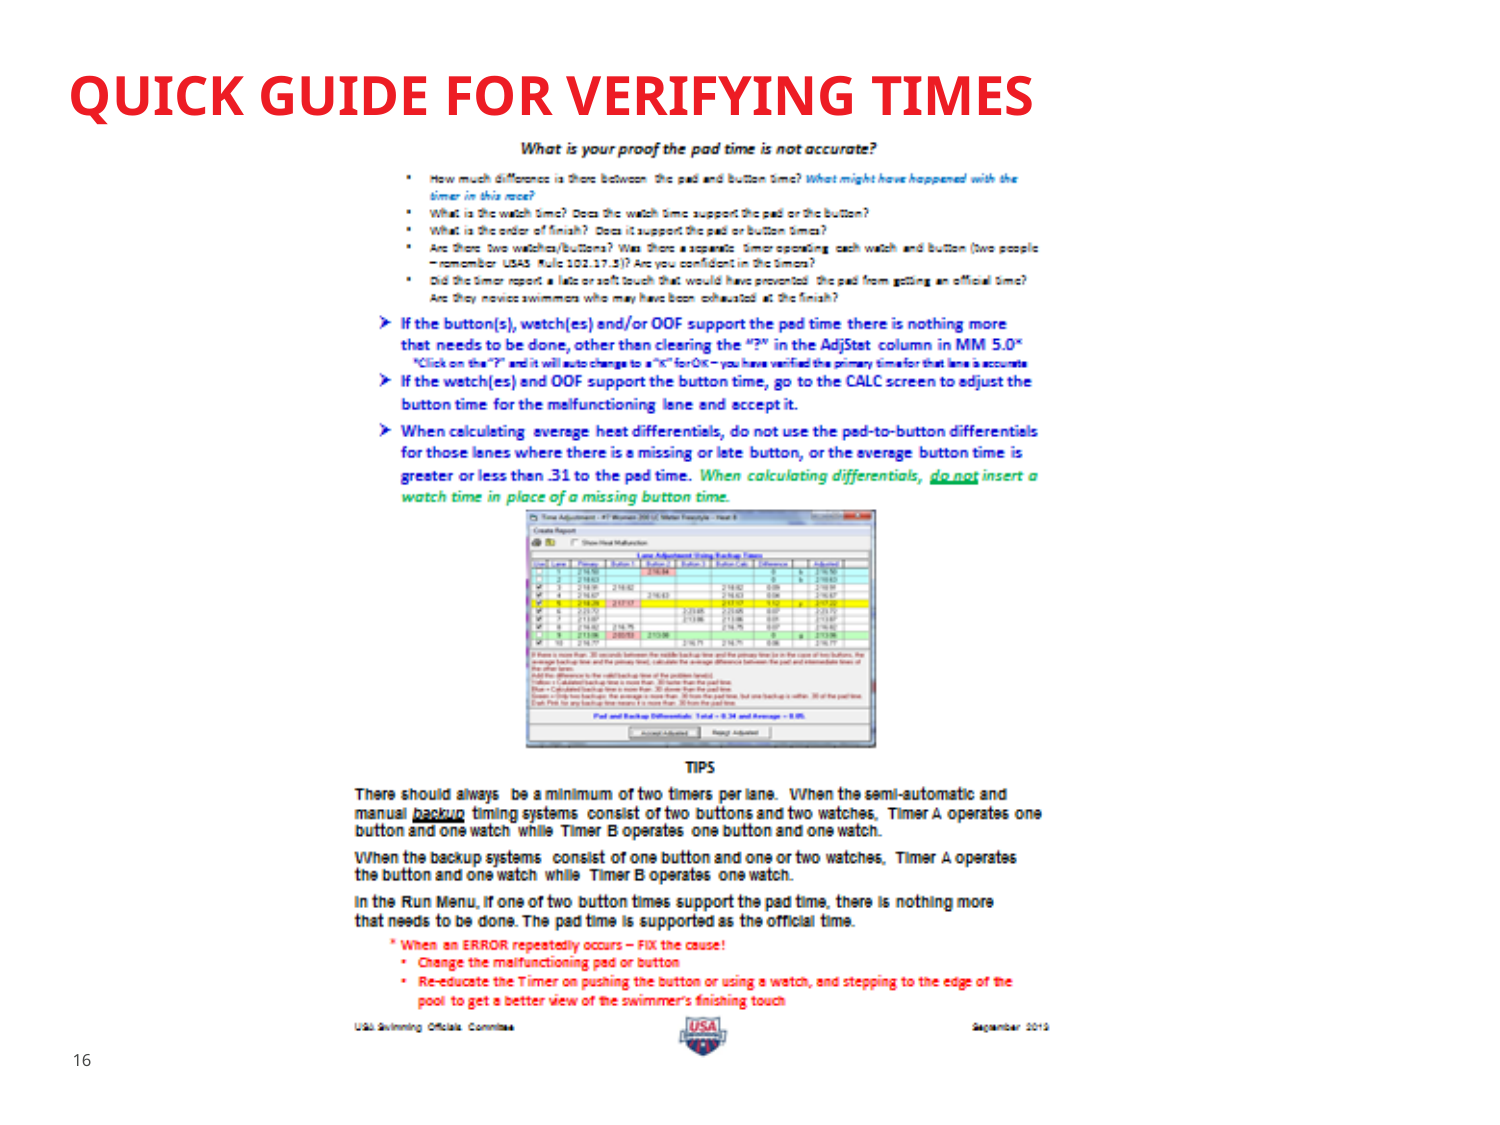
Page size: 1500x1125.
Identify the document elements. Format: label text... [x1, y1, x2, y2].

picture [308, 128, 1094, 1107]
title Quick guide for verifying times [53, 53, 1428, 193]
slide_number 16 [57, 1042, 125, 1079]
